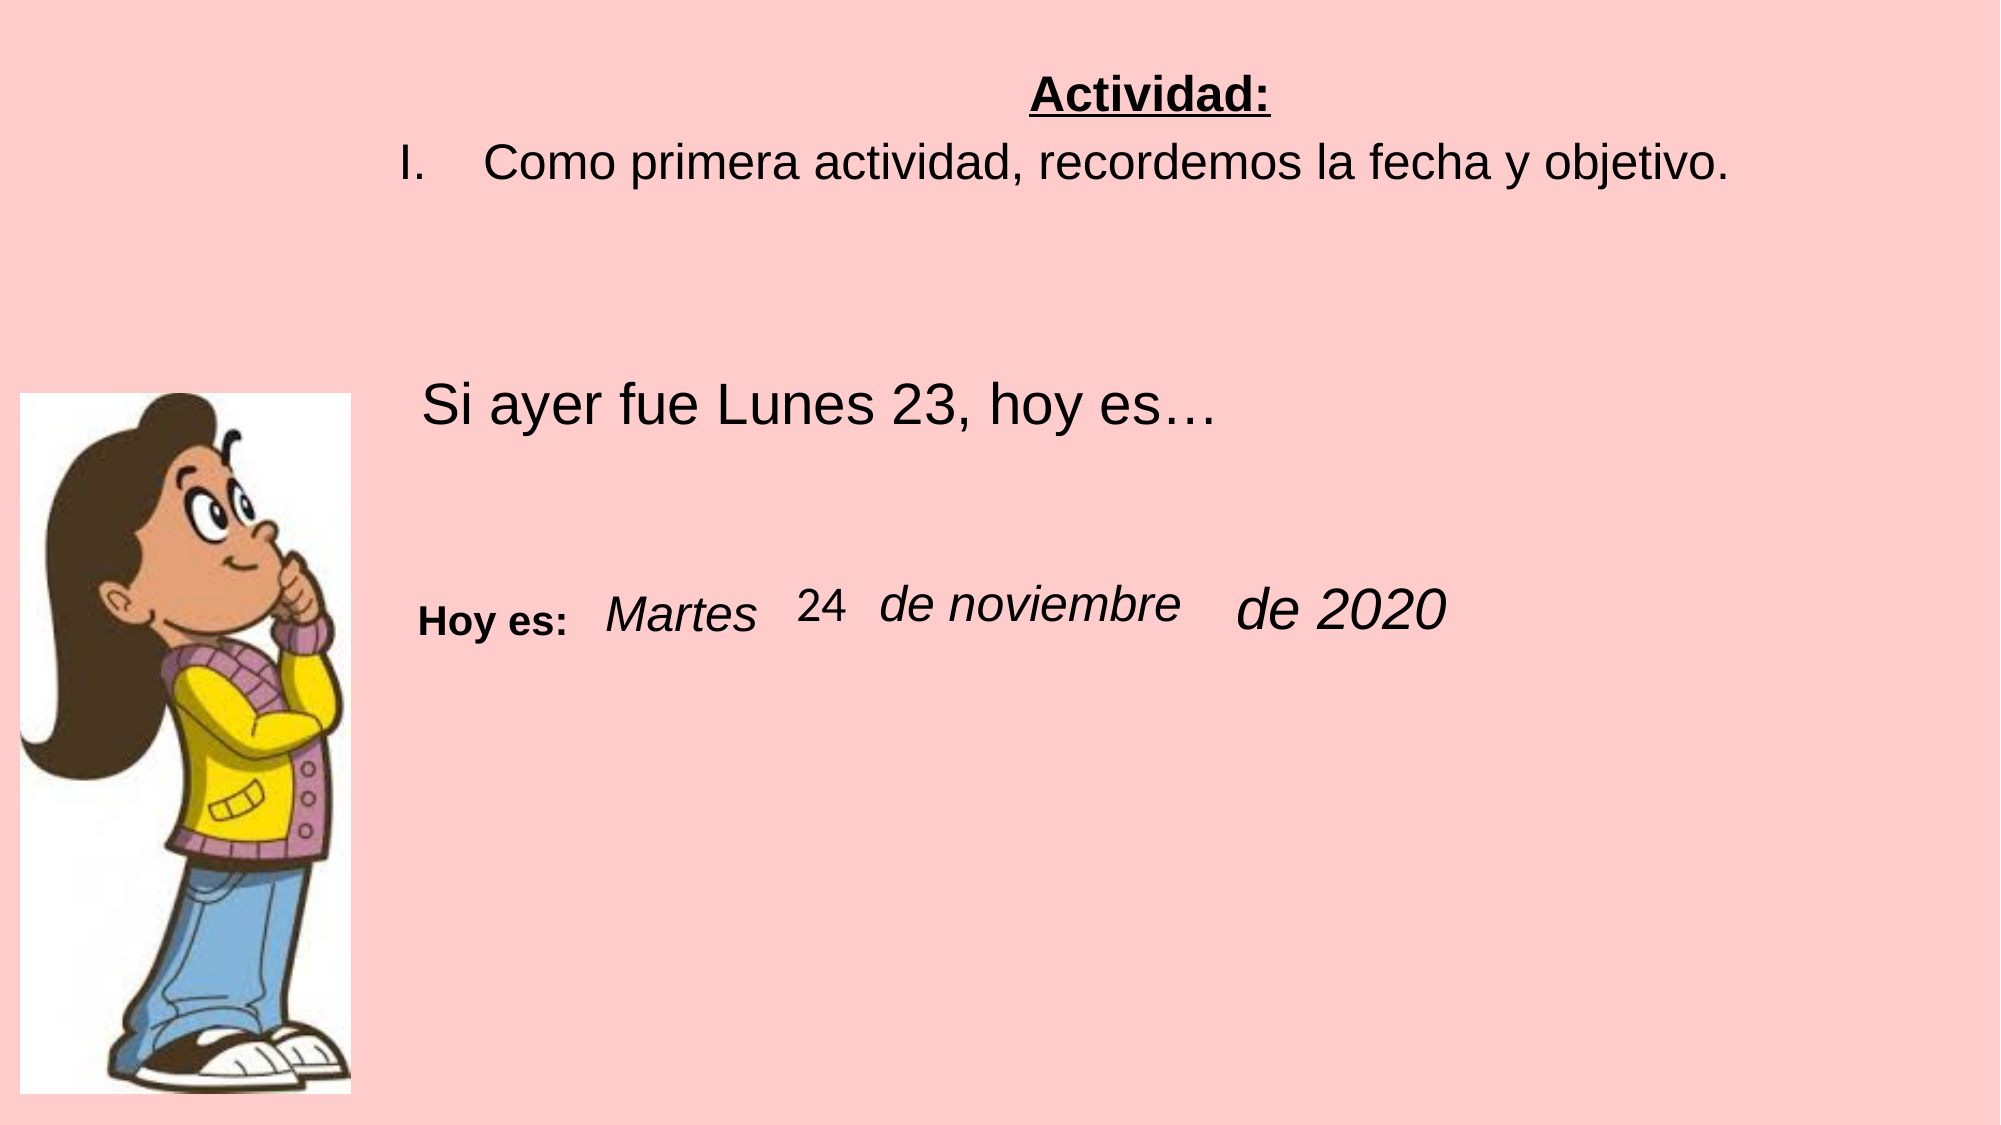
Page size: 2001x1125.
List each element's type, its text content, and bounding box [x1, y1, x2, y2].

text_box de 2020 [1221, 563, 1463, 649]
picture [20, 393, 351, 1094]
text_box 24 [781, 563, 862, 639]
text_box Martes [590, 574, 773, 694]
text_box Si ayer fue Lunes 23, hoy es… [406, 358, 1236, 444]
text_box de noviembre [864, 563, 1197, 639]
text_box Hoy es: [402, 582, 590, 652]
text_box Actividad: Como primera actividad, recordemos la fecha y objetivo. [384, 49, 1917, 198]
